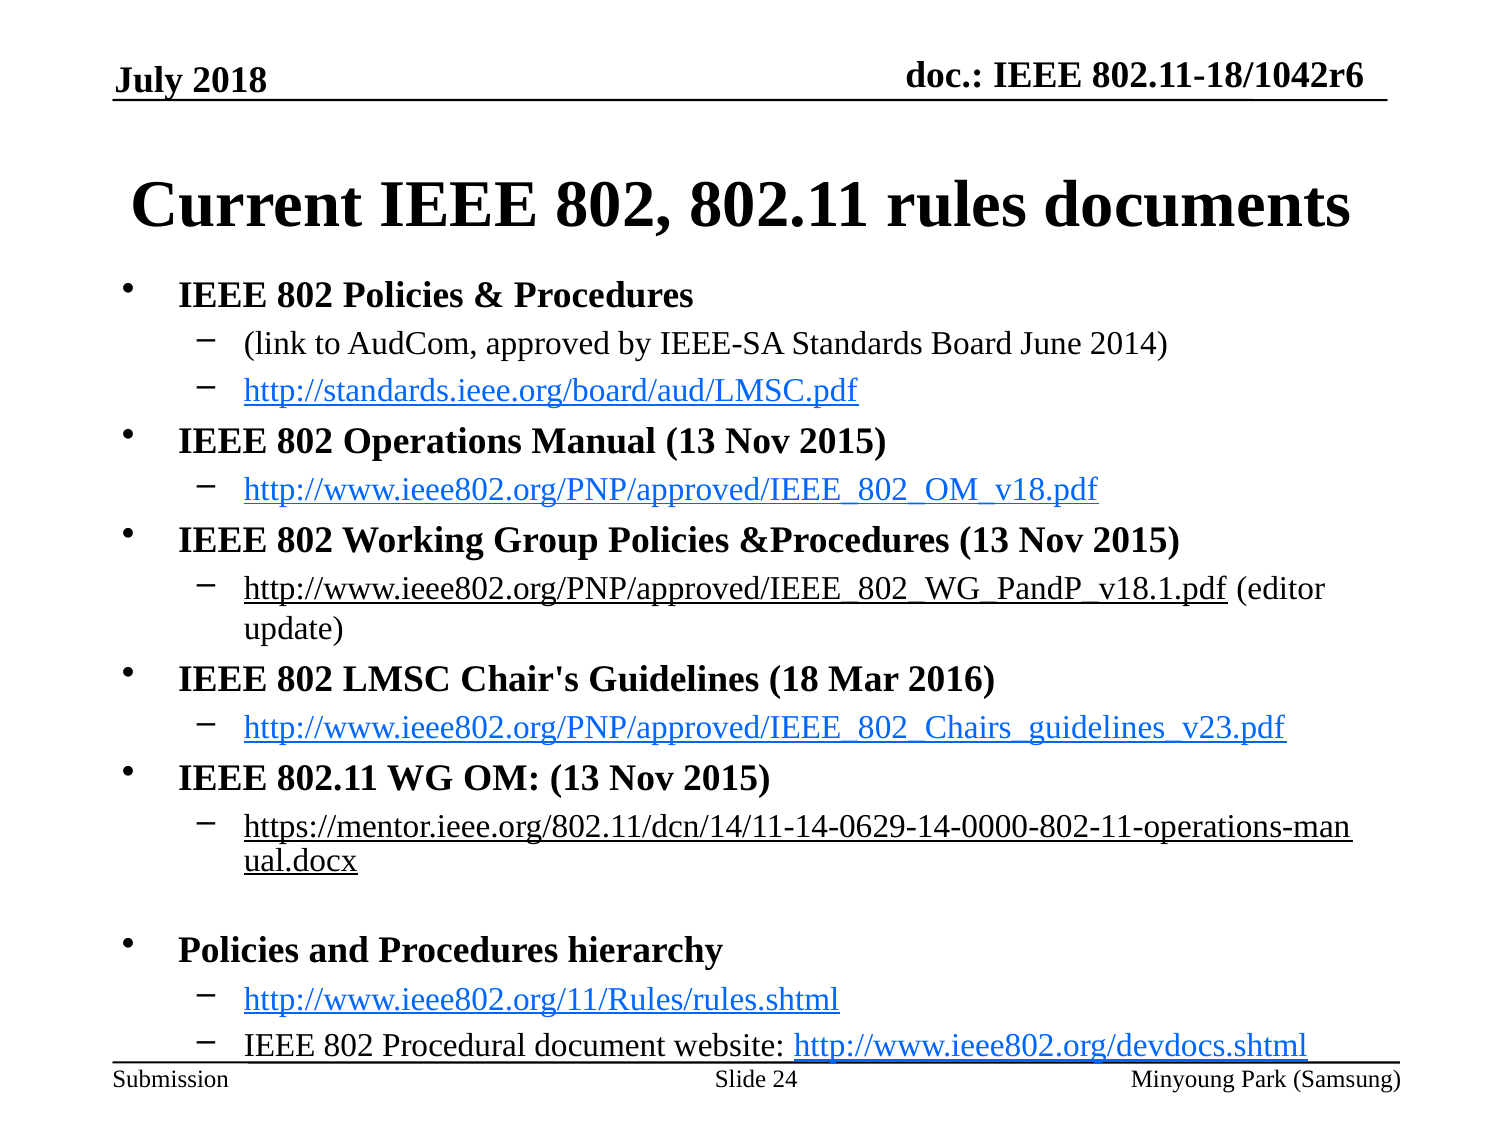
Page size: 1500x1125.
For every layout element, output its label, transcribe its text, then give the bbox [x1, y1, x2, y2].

footer Minyoung Park (Samsung) [949, 1061, 1402, 1093]
list IEEE 802 Policies & Procedures (link to AudCom, approved by IEEE-SA Standards Board June 2014) http://standards.ieee.org/board/aud/LMSC.pdf IEEE 802 Operations Manual (13 Nov 2015) http://www.ieee802.org/PNP/approved/IEEE_802_OM_v18.pdf IEEE 802 Working Group Policies &Procedures (13 Nov 2015) http://www.ieee802.org/PNP/approved/IEEE_802_WG_PandP_v18.1.pdf (editor update) IEEE 802 LMSC Chair's Guidelines (18 Mar 2016) http://www.ieee802.org/PNP/approved/IEEE_802_Chairs_guidelines_v23.pdf IEEE 802.11 WG OM: (13 Nov 2015) https://mentor.ieee.org/802.11/dcn/14/11-14-0629-14-0000-802-11-operations-manual.docx Policies and Procedures hierarchy http://www.ieee802.org/11/Rules/rules.shtml IEEE 802 Procedural document website: http://www.ieee802.org/devdocs.shtml [106, 262, 1382, 938]
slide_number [114, 54, 335, 101]
slide_number Slide 24 [712, 1061, 800, 1093]
title Current IEEE 802, 802.11 rules documents [112, 112, 1388, 288]
